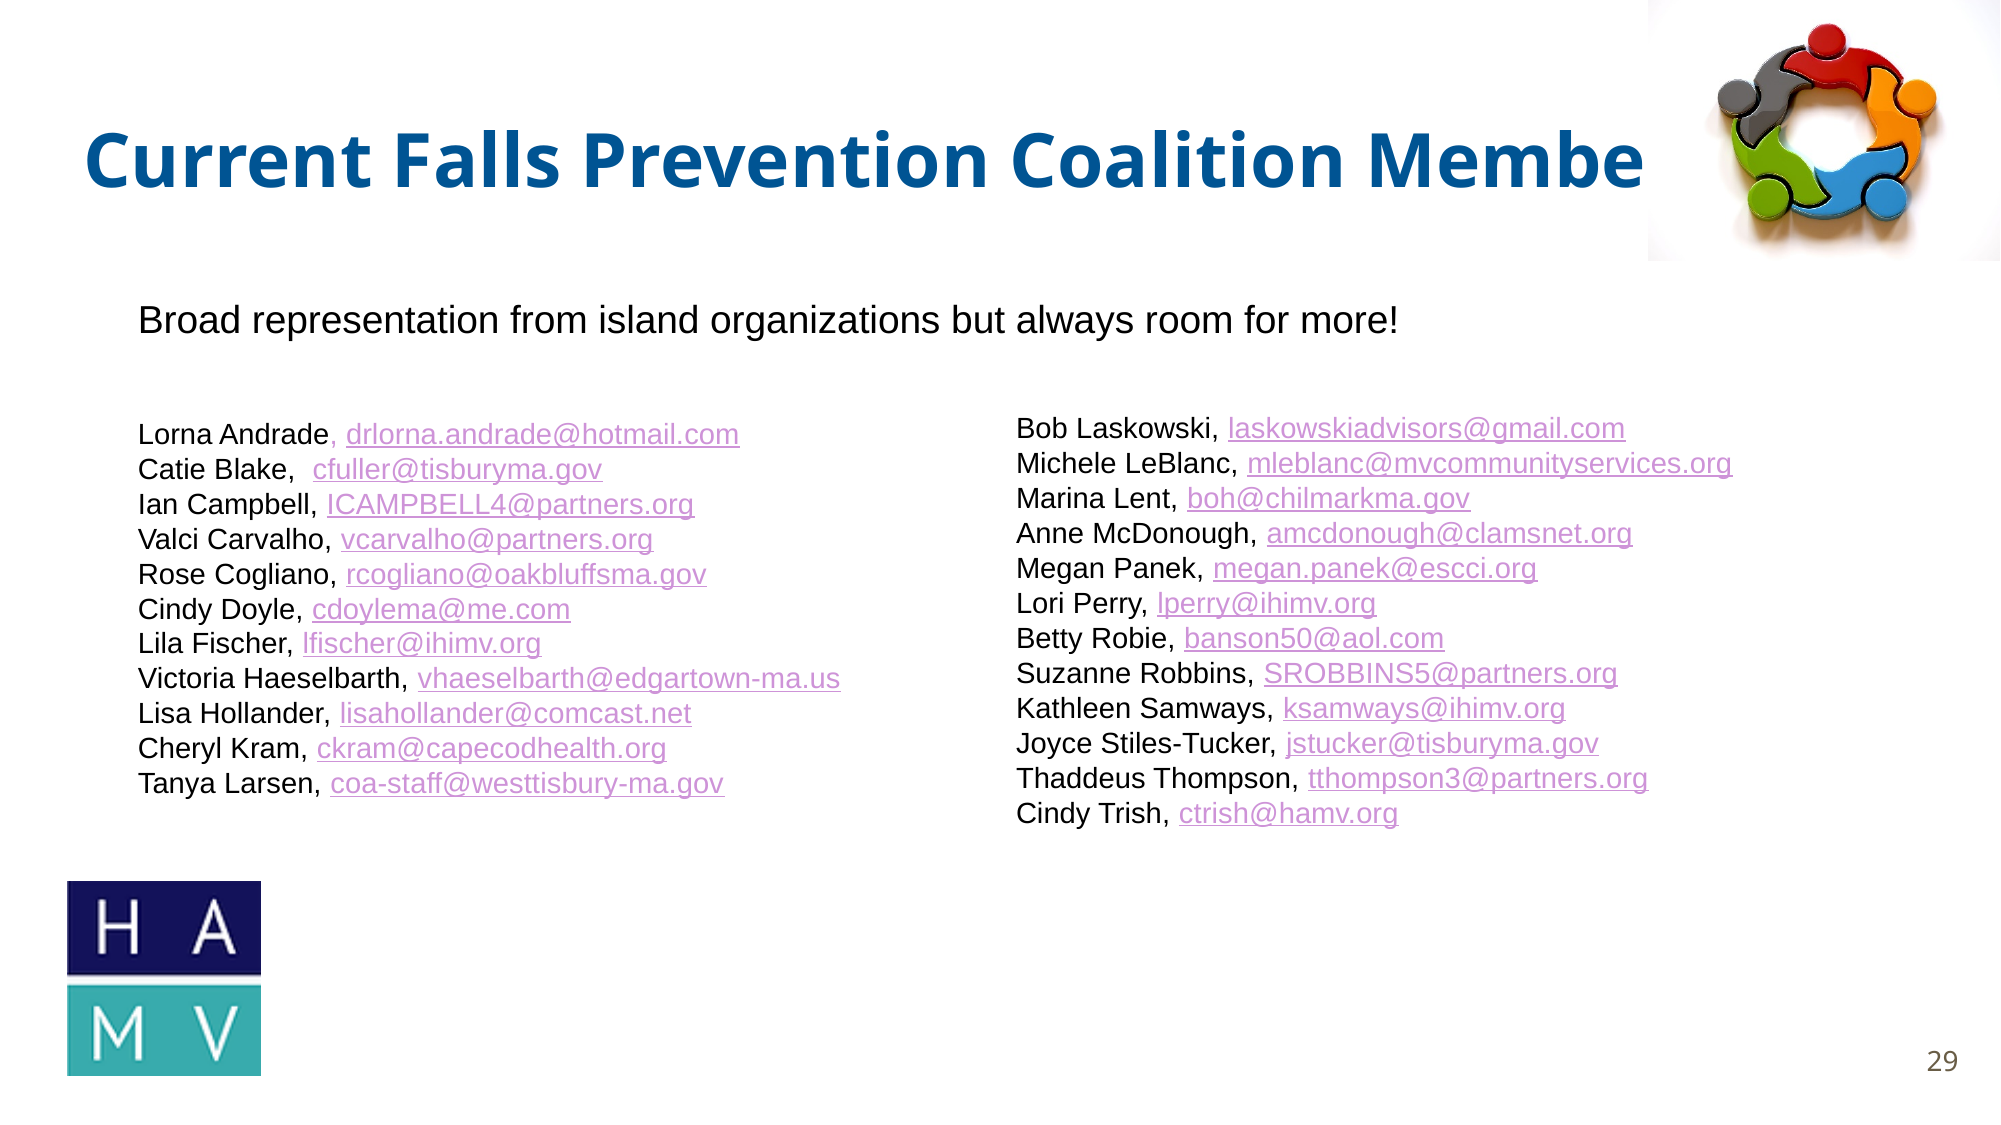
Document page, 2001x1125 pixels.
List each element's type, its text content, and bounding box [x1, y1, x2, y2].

slide_number 29 [1853, 1019, 1974, 1106]
text_box Lorna Andrade, drlorna.andrade@hotmail.com Catie Blake, cfuller@tisburyma.gov Ian Campbell, ICAMPBELL4@partners.org Valci Carvalho, vcarvalho@partners.org Rose Cogliano, rcogliano@oakbluffsma.gov Cindy Doyle, cdoylema@me.com Lila Fischer, lfischer@ihimv.org Victoria Haeselbarth, vhaeselbarth@edgartown-ma.us Lisa Hollander, lisahollander@comcast.net Cheryl Kram, ckram@capecodhealth.org Tanya Larsen, coa-staff@westtisbury-ma.gov [123, 407, 916, 807]
picture [66, 881, 262, 1076]
text_box Broad representation from island organizations but always room for more! [123, 287, 1437, 349]
text_box Bob Laskowski, laskowskiadvisors@gmail.com Michele LeBlanc, mleblanc@mvcommunityservices.org Marina Lent, boh@chilmarkma.gov Anne McDonough, amcdonough@clamsnet.org Megan Panek, megan.panek@escci.org Lori Perry, lperry@ihimv.org Betty Robie, banson50@aol.com Suzanne Robbins, SROBBINS5@partners.org Kathleen Samways, ksamways@ihimv.org Joyce Stiles-Tucker, jstucker@tisburyma.gov Thaddeus Thompson, tthompson3@partners.org Cindy Trish, ctrish@hamv.org [1001, 401, 1748, 872]
title Current Falls Prevention Coalition Members [68, 97, 1643, 252]
picture [1648, 0, 2000, 261]
